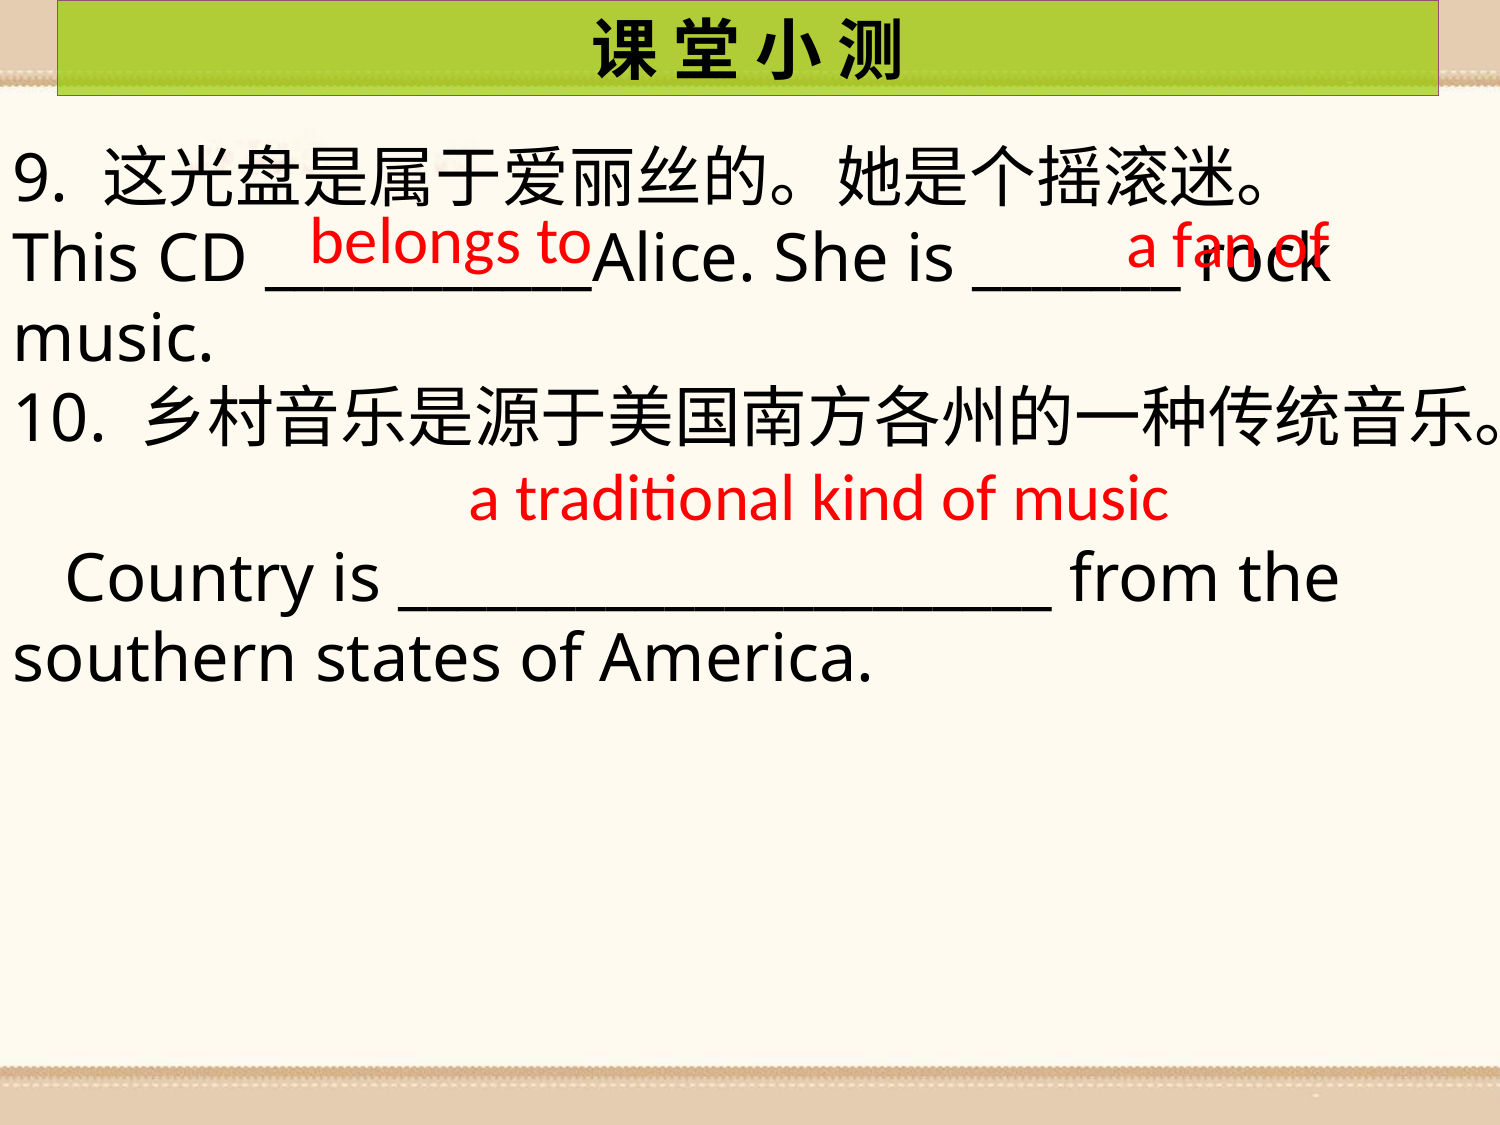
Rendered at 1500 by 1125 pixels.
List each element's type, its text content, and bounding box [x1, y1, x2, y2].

text_box 课 堂 小 测 [57, 0, 1439, 96]
picture [0, 0, 1500, 1125]
text_box belongs to [280, 188, 627, 284]
text_box a fan of [1096, 193, 1386, 368]
text_box a traditional kind of music [453, 446, 1215, 542]
text_box 9. 这光盘是属于爱丽丝的。她是个摇滚迷。 This CD ___________Alice. She is _______ rock music. 10. 乡村音乐是源于美国南方各州的一种传统音乐。 Country is ______________________ from the southern states of America. [0, 127, 1498, 702]
